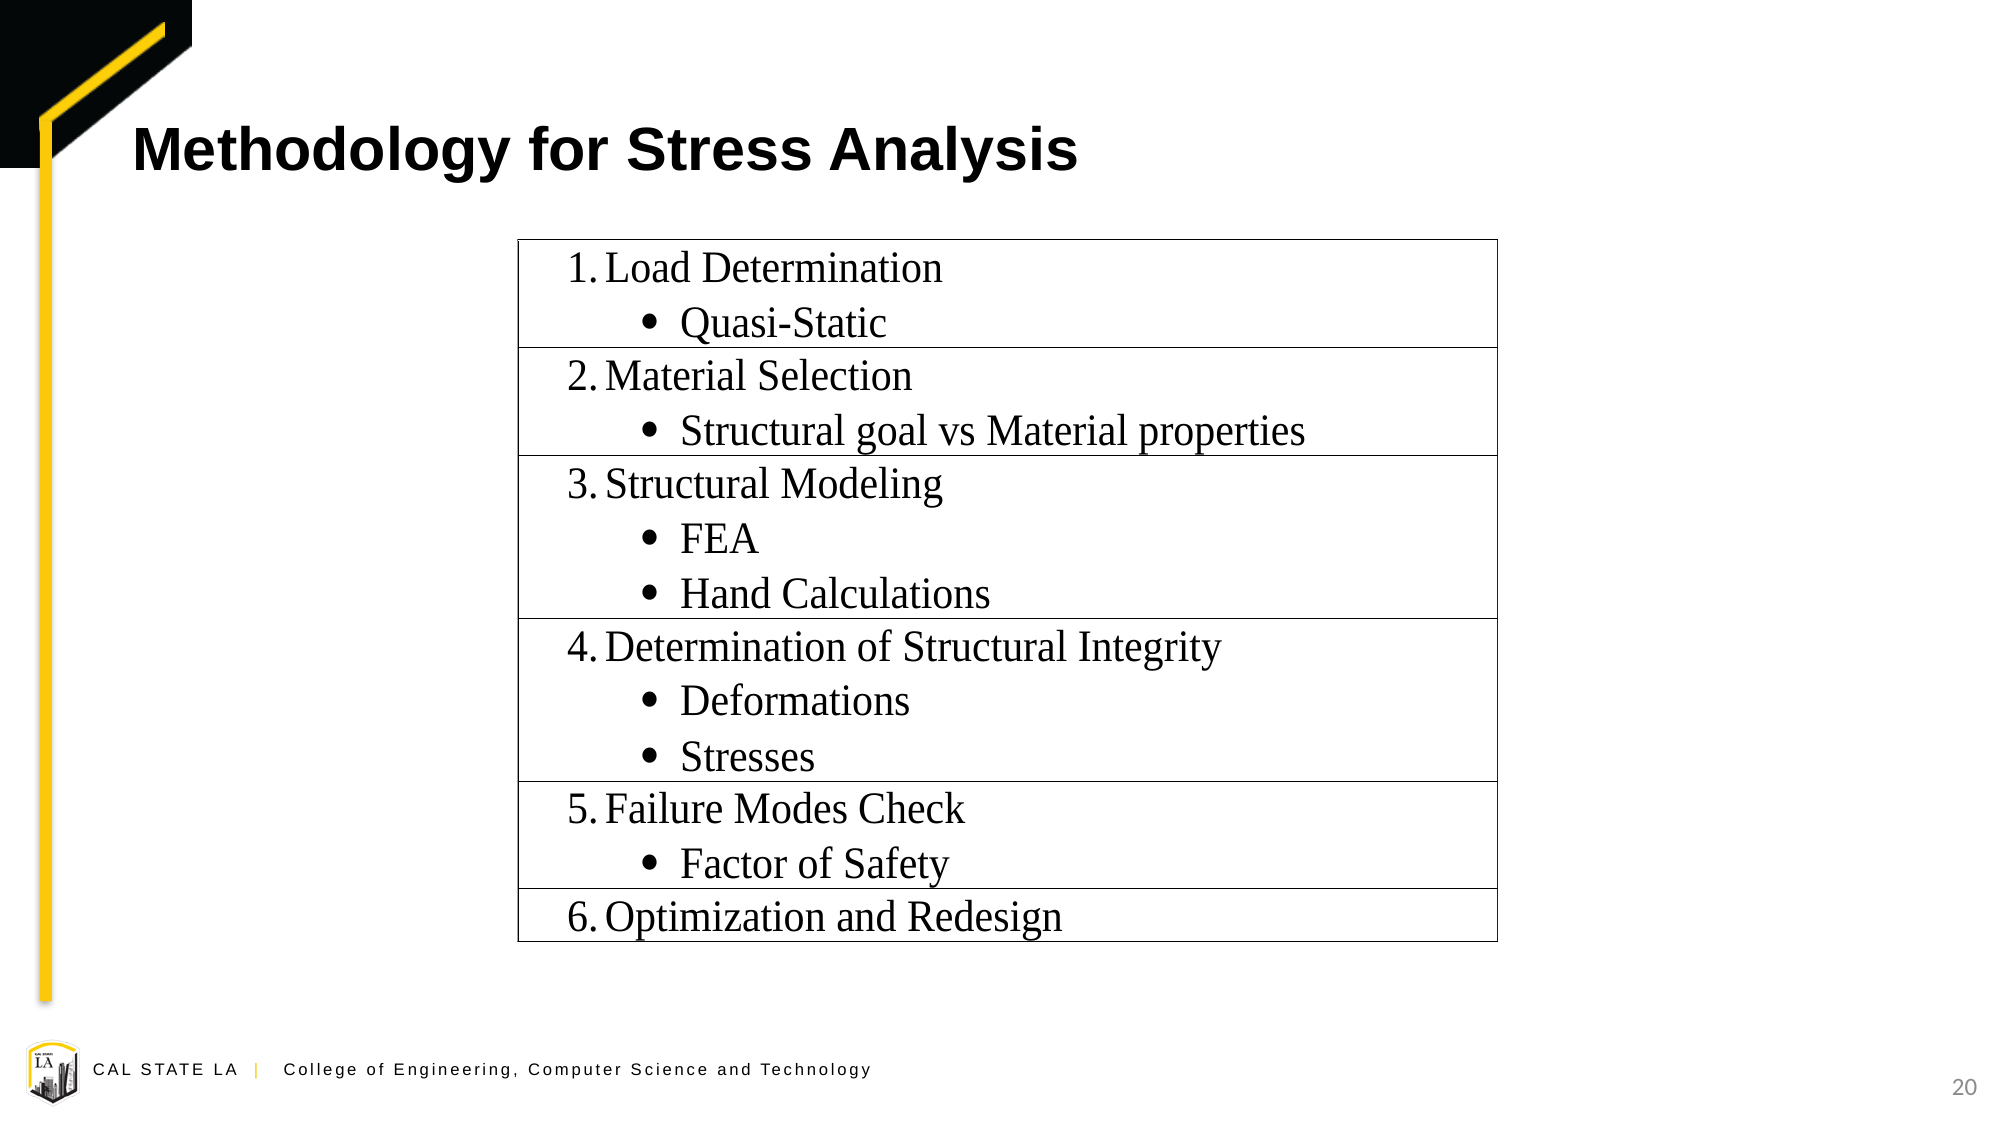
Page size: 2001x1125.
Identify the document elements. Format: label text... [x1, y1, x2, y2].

title Methodology for Stress Analysis [117, 51, 1898, 240]
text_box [517, 239, 1498, 996]
slide_number 20 [1525, 1055, 1993, 1116]
picture [17, 1032, 88, 1107]
picture [0, 0, 192, 168]
